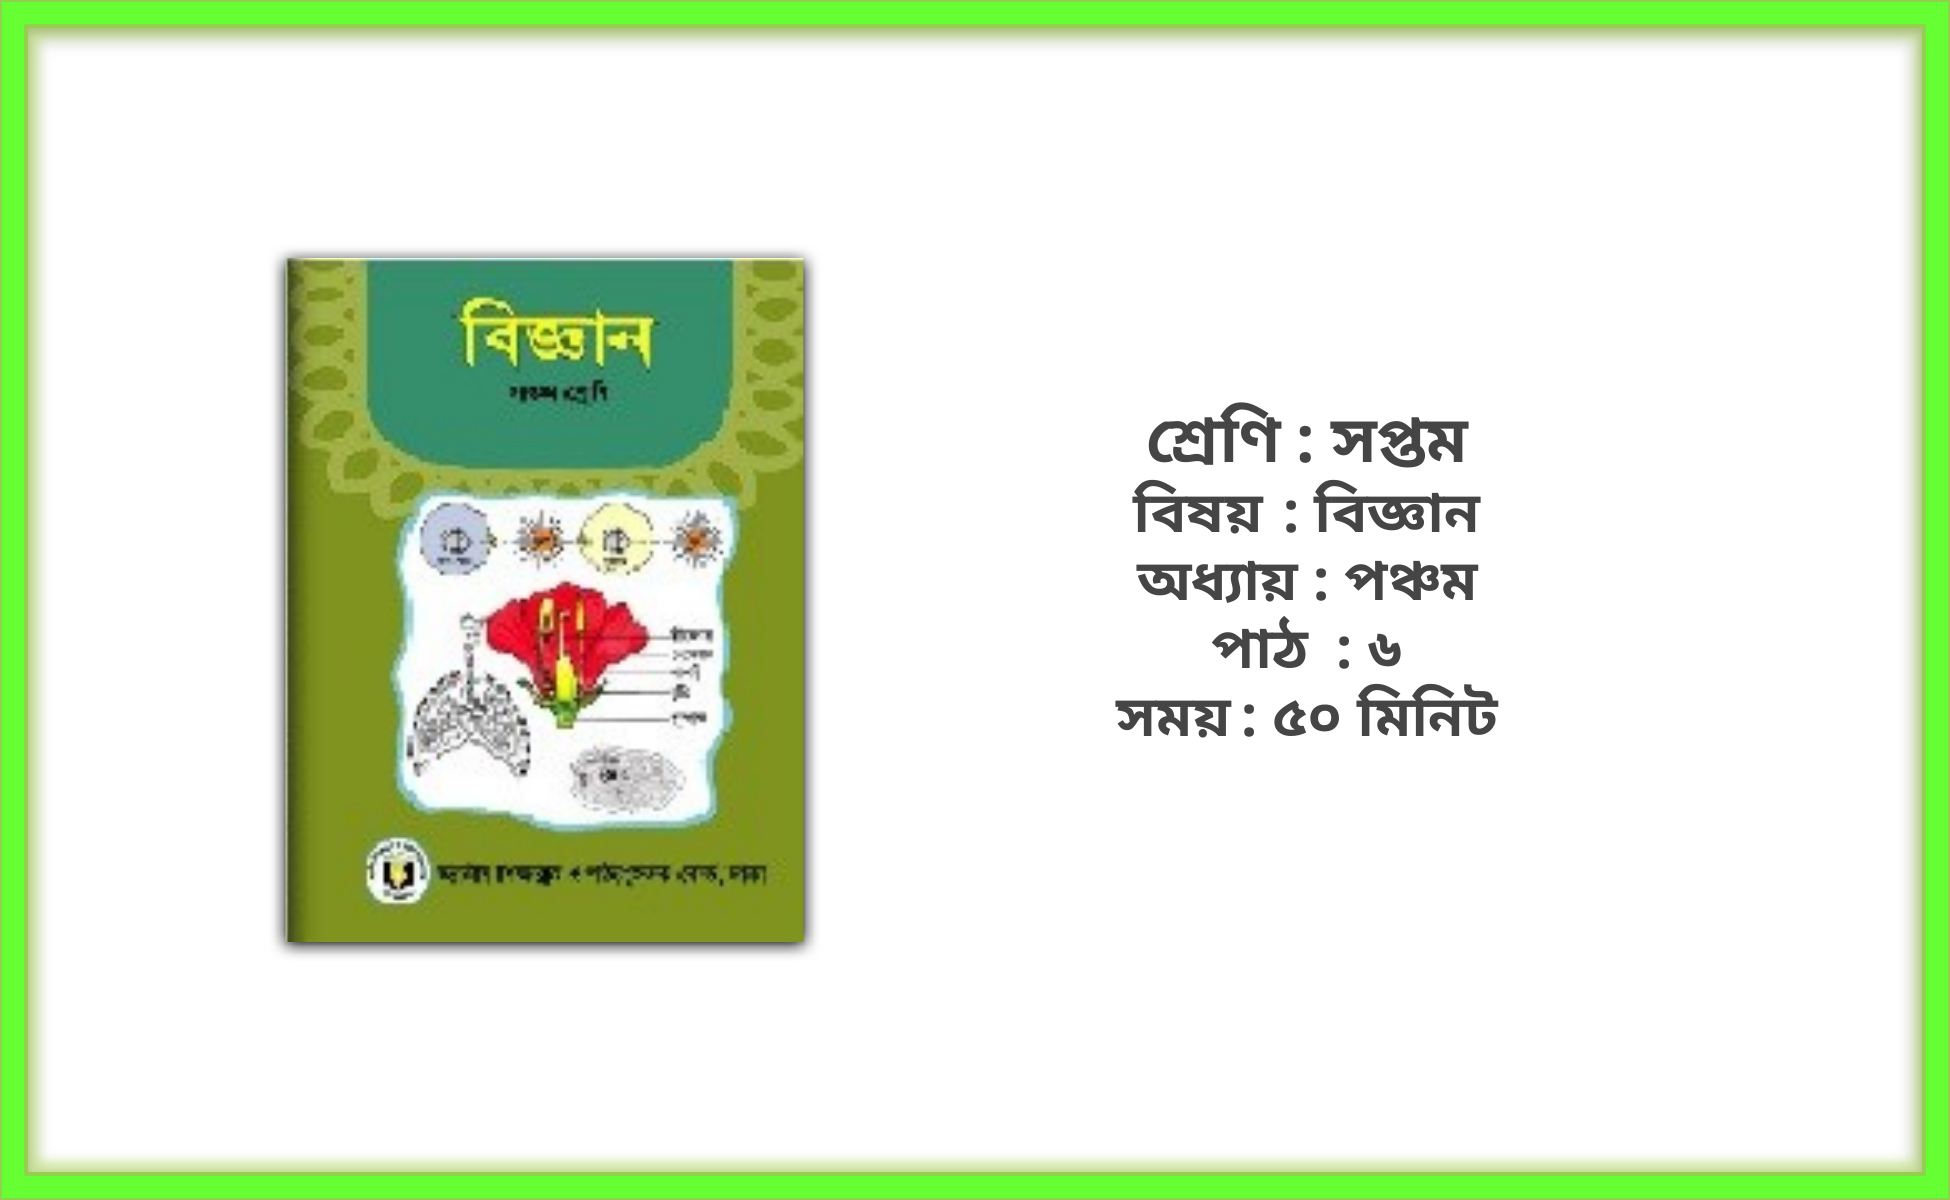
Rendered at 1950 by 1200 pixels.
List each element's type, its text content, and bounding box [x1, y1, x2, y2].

text_box [284, 257, 805, 943]
text_box শ্রেণি : সপ্তম বিষয় : বিজ্ঞান অধ্যায় : পঞ্চম পাঠ : ৬ সময় : ৫০ মিনিট [975, 389, 1640, 756]
text_box [0, 0, 1950, 1200]
